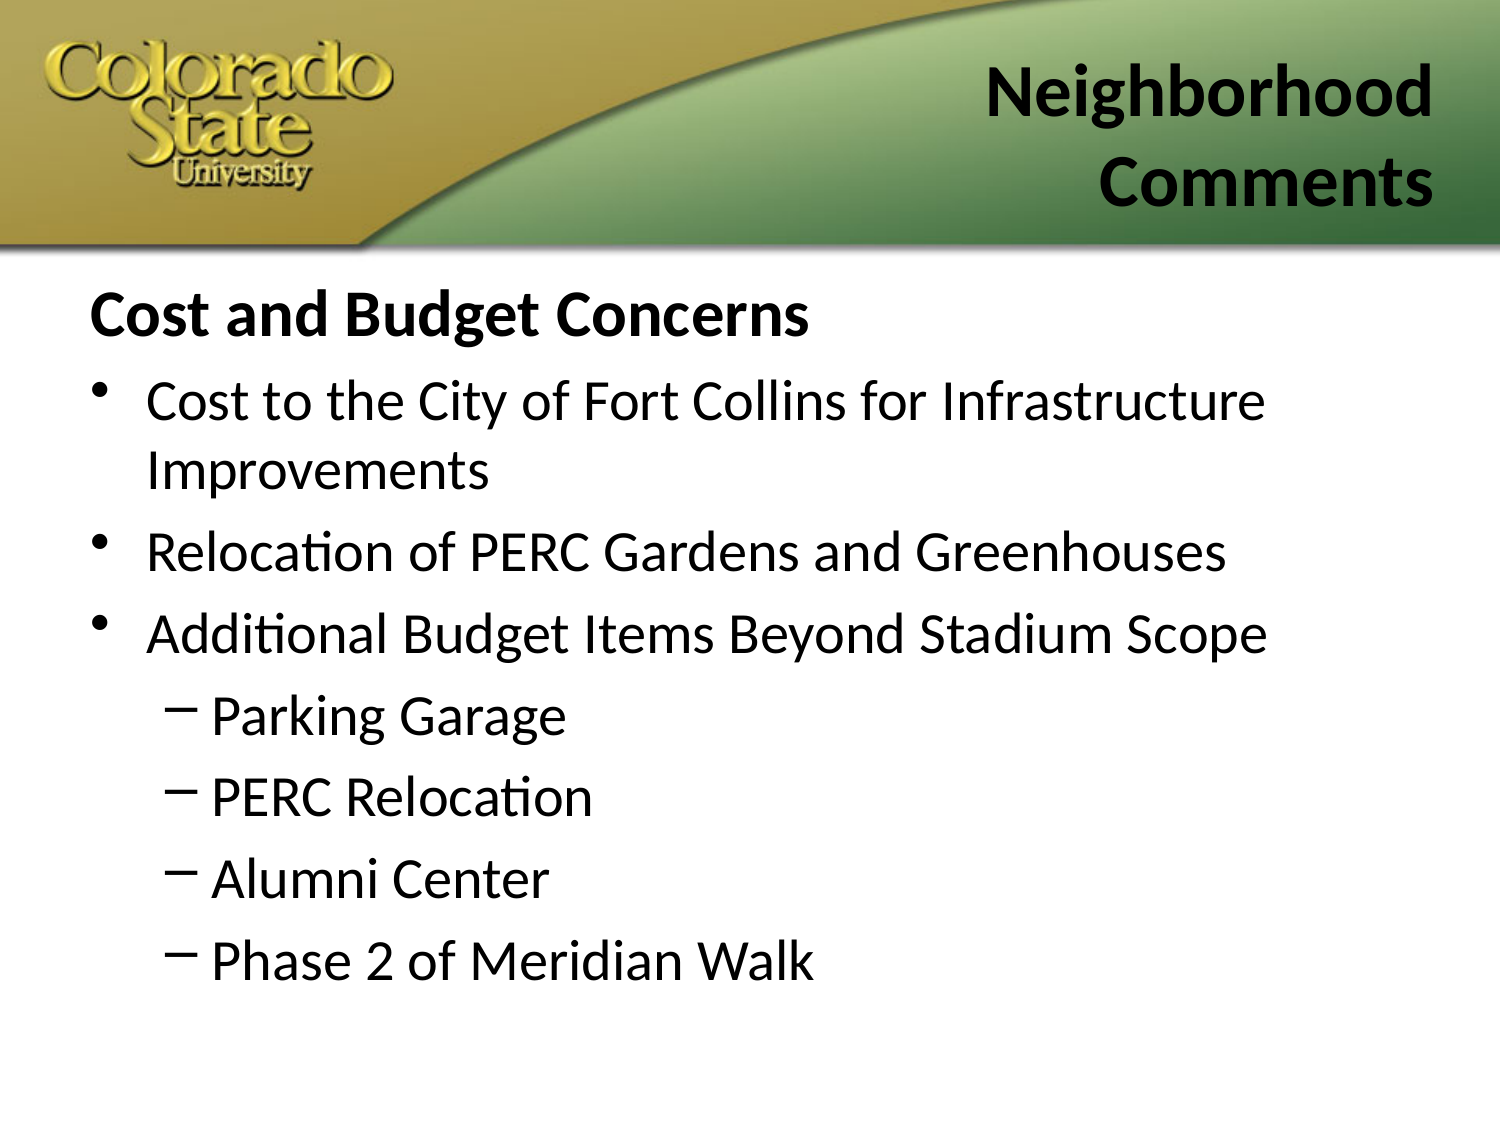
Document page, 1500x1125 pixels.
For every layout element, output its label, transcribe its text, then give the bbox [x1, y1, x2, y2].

picture [0, 0, 1500, 1125]
title Neighborhood Comments [662, 87, 1451, 176]
list Cost and Budget Concerns Cost to the City of Fort Collins for Infrastructure Improvements Relocation of PERC Gardens and Greenhouses Additional Budget Items Beyond Stadium Scope Parking Garage PERC Relocation Alumni Center Phase 2 of Meridian Walk [74, 262, 1426, 1006]
